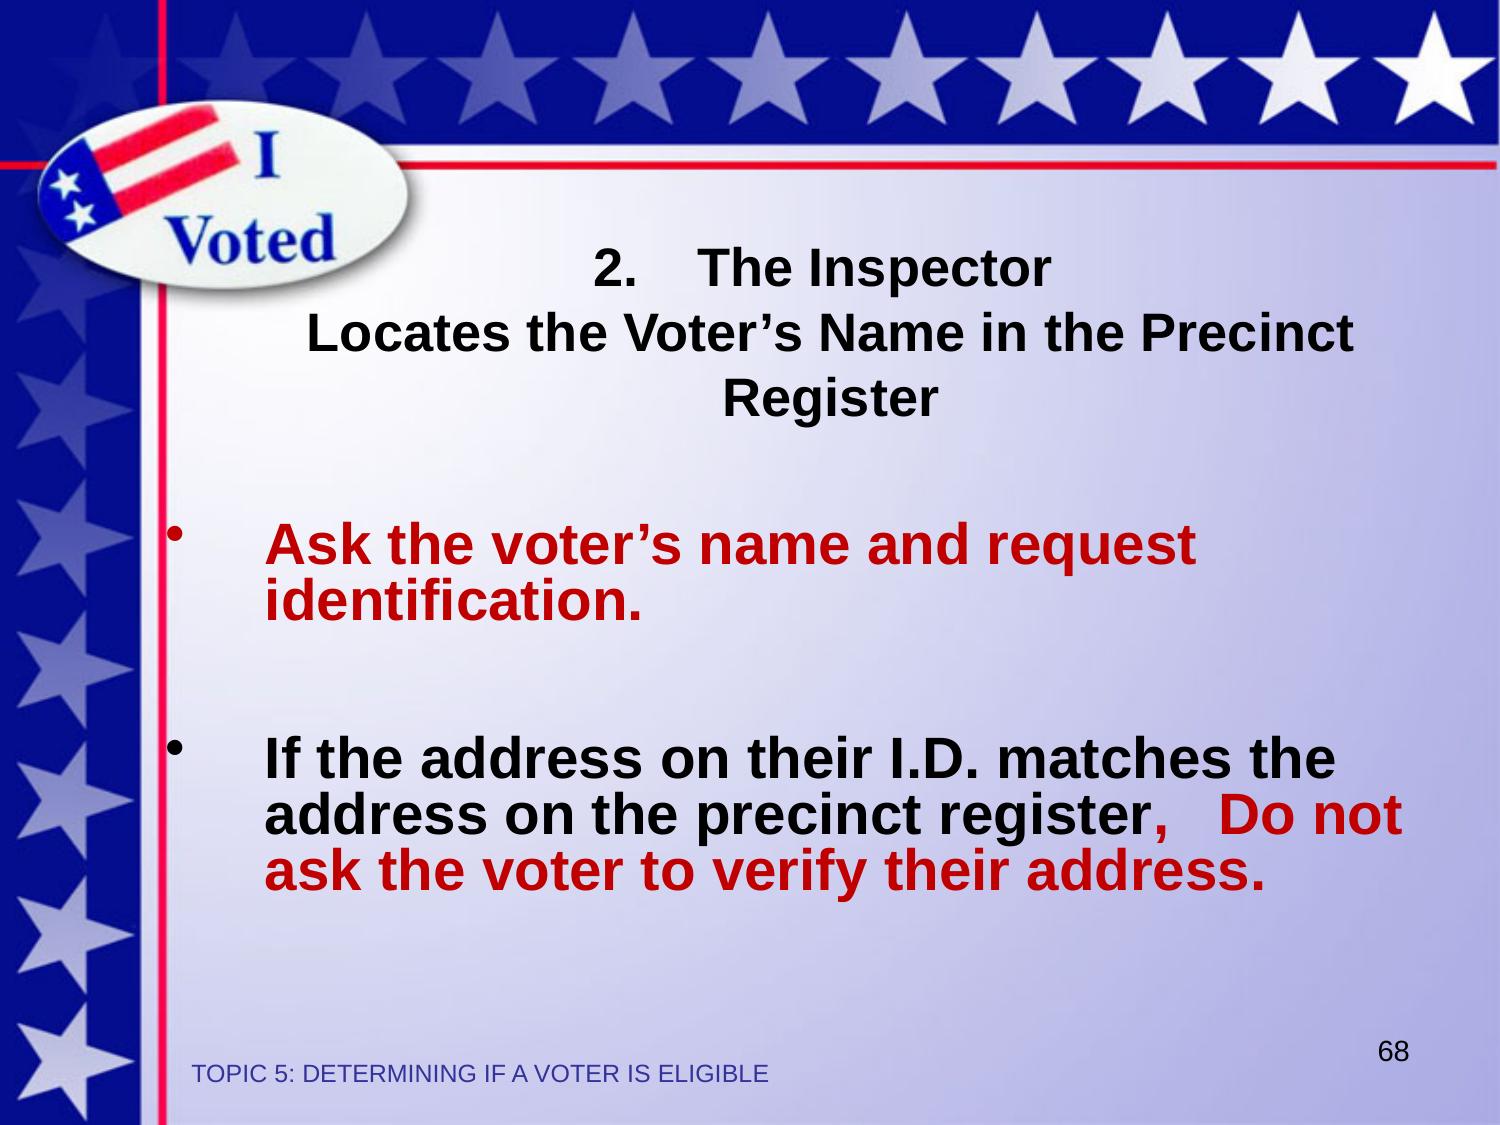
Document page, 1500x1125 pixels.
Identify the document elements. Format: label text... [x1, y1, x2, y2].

text_box The Inspector Locates the Voter’s Name in the Precinct Register [187, 224, 1475, 435]
picture [0, 0, 1500, 1125]
slide_number 68 [1074, 1024, 1426, 1103]
list Ask the voter’s name and request identification. If the address on their I.D. matches the address on the precinct register, Do not ask the voter to verify their address. [149, 512, 1476, 1001]
text_box TOPIC 5: DETERMINING IF A VOTER IS ELIGIBLE [176, 1050, 786, 1095]
